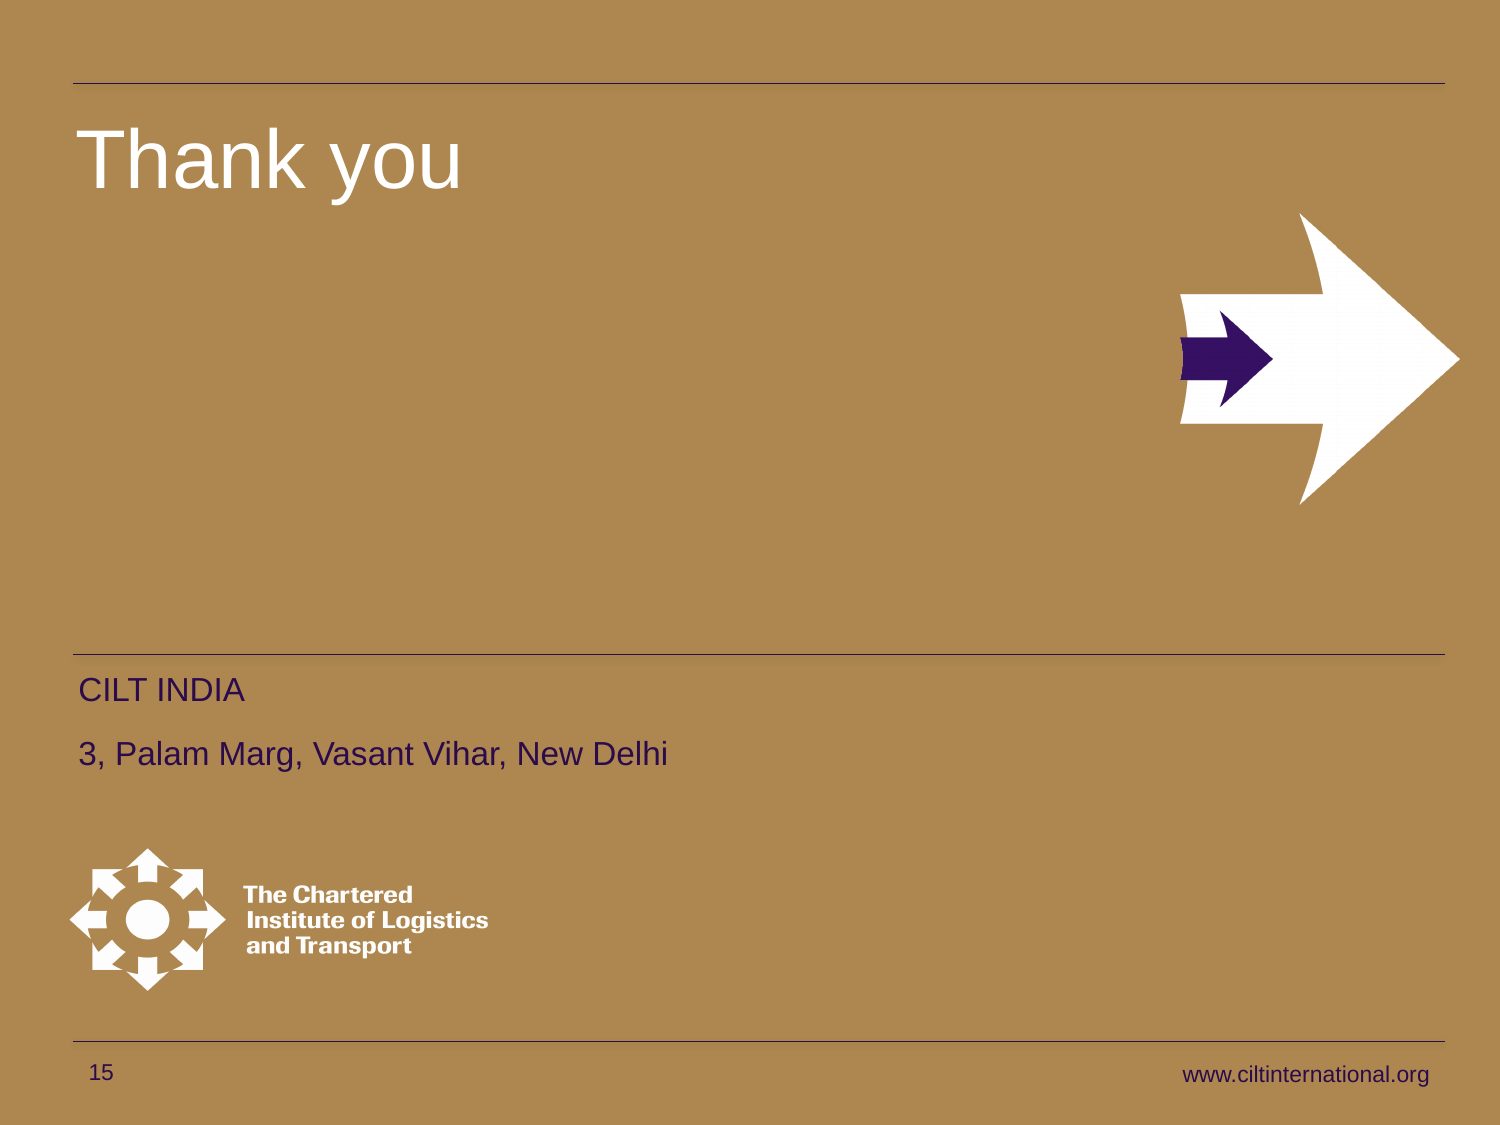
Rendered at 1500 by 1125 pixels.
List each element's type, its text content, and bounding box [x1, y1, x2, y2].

footer www.ciltinternational.org [970, 1042, 1445, 1103]
slide_number 15 [73, 1041, 424, 1101]
list CILT INDIA 3, Palam Marg, Vasant Vihar, New Delhi [63, 660, 1339, 1003]
picture [1138, 197, 1484, 517]
picture [47, 837, 502, 1018]
title Thank you [60, 97, 860, 322]
